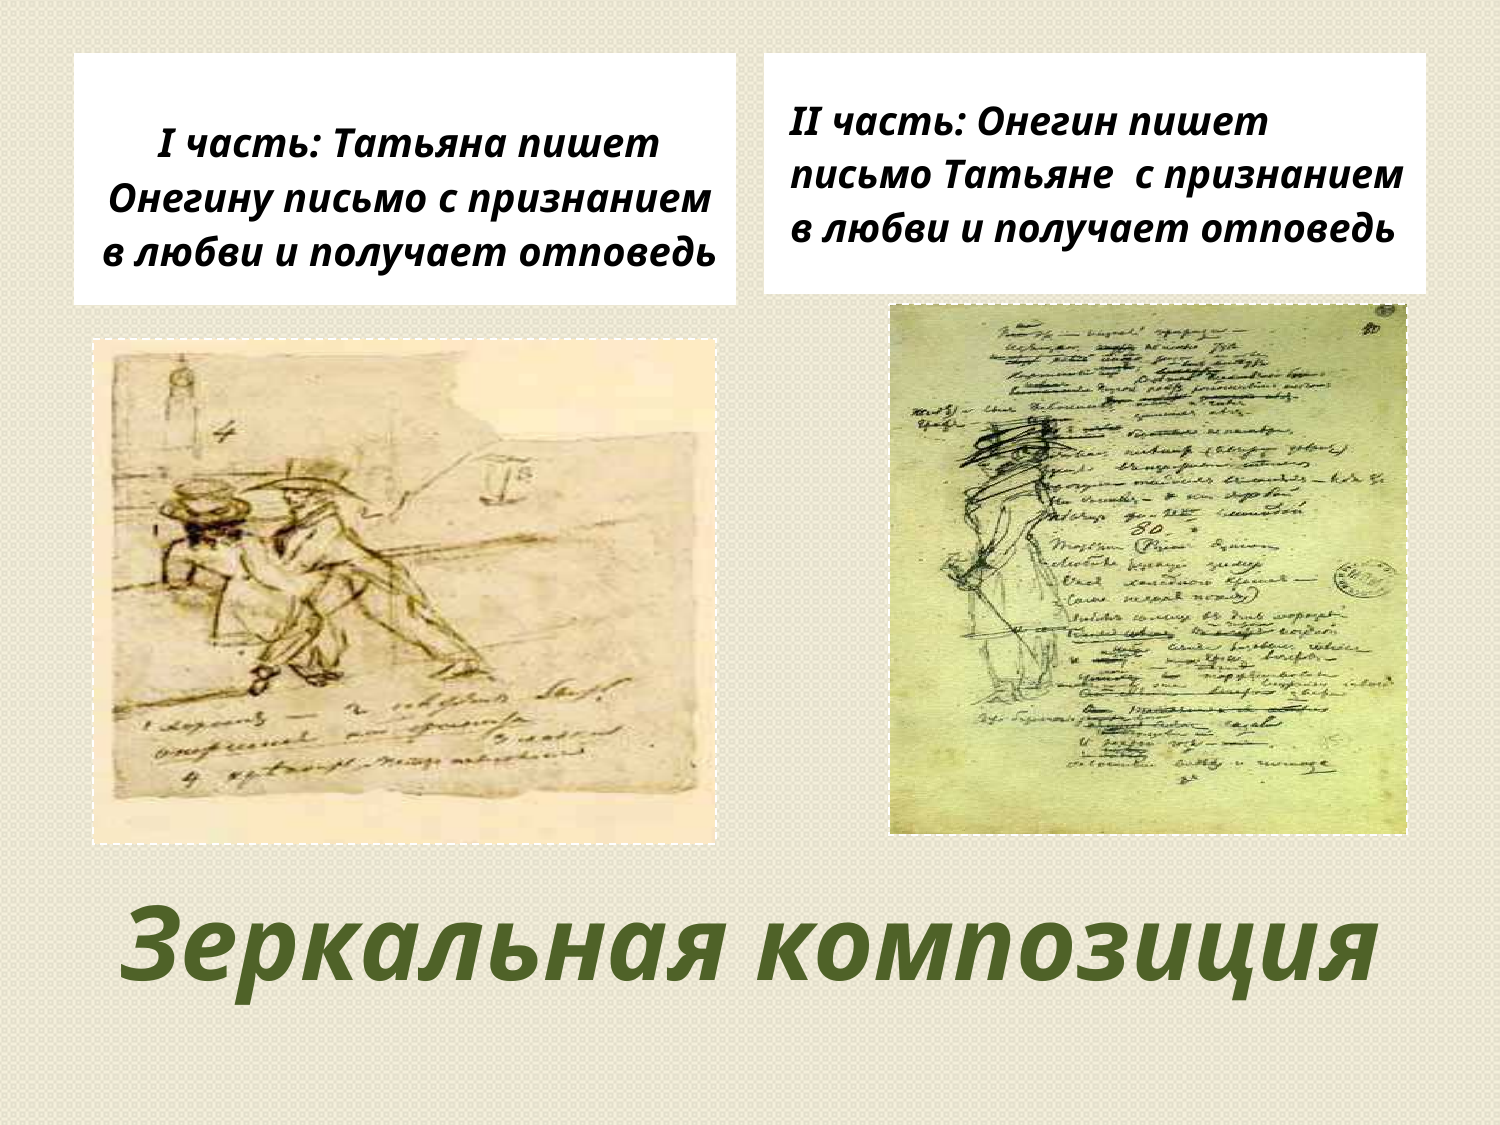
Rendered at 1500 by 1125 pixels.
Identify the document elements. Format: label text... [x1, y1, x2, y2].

list II часть: Онегин пишет письмо Татьяне с признанием в любви и получает отповедь [764, 53, 1426, 294]
title Зеркальная композиция [75, 846, 1425, 1034]
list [93, 339, 716, 844]
list I часть: Татьяна пишет Онегину письмо с признанием в любви и получает отповедь [74, 53, 736, 305]
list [889, 304, 1407, 835]
